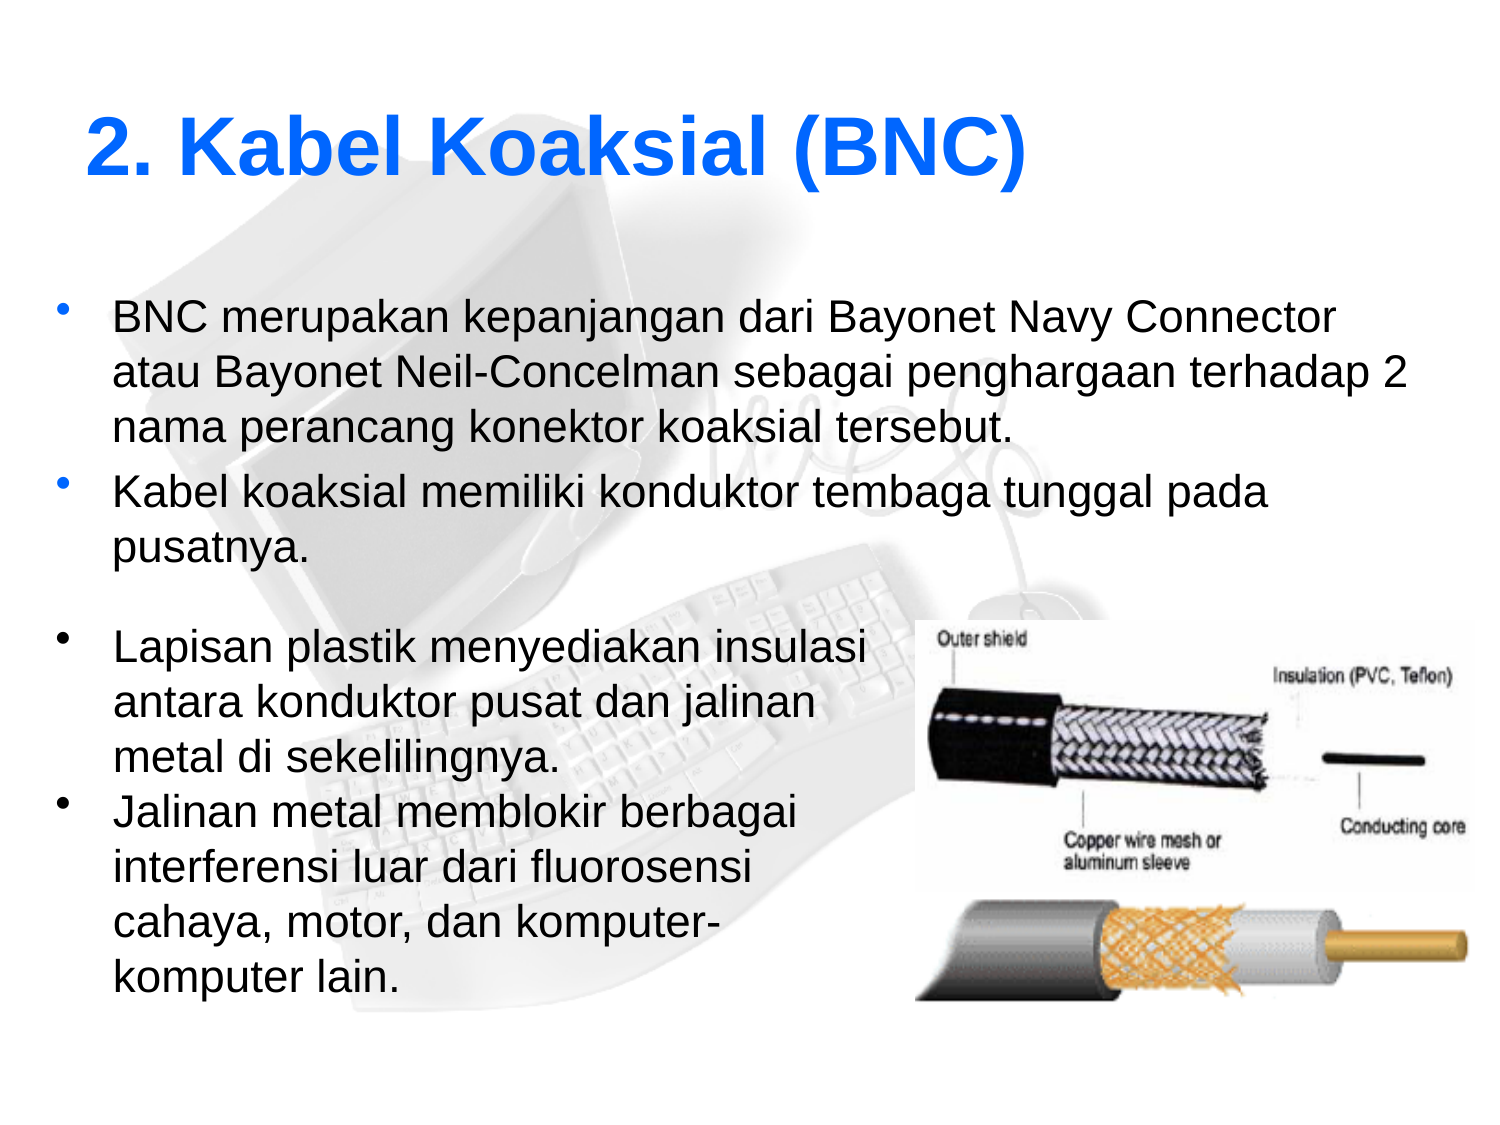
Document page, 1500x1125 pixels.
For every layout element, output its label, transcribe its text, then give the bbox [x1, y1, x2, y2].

list BNC merupakan kepanjangan dari Bayonet Navy Connector atau Bayonet Neil-Concelman sebagai penghargaan terhadap 2 nama perancang konektor koaksial tersebut. Kabel koaksial memiliki konduktor tembaga tunggal pada pusatnya. [40, 279, 1454, 680]
title 2. Kabel Koaksial (BNC) [70, 81, 1421, 203]
text_box Lapisan plastik menyediakan insulasi antara konduktor pusat dan jalinan metal di sekelilingnya. Jalinan metal memblokir berbagai interferensi luar dari fluorosensi cahaya, motor, dan komputer-komputer lain. [40, 609, 891, 1009]
picture [915, 619, 1476, 1008]
